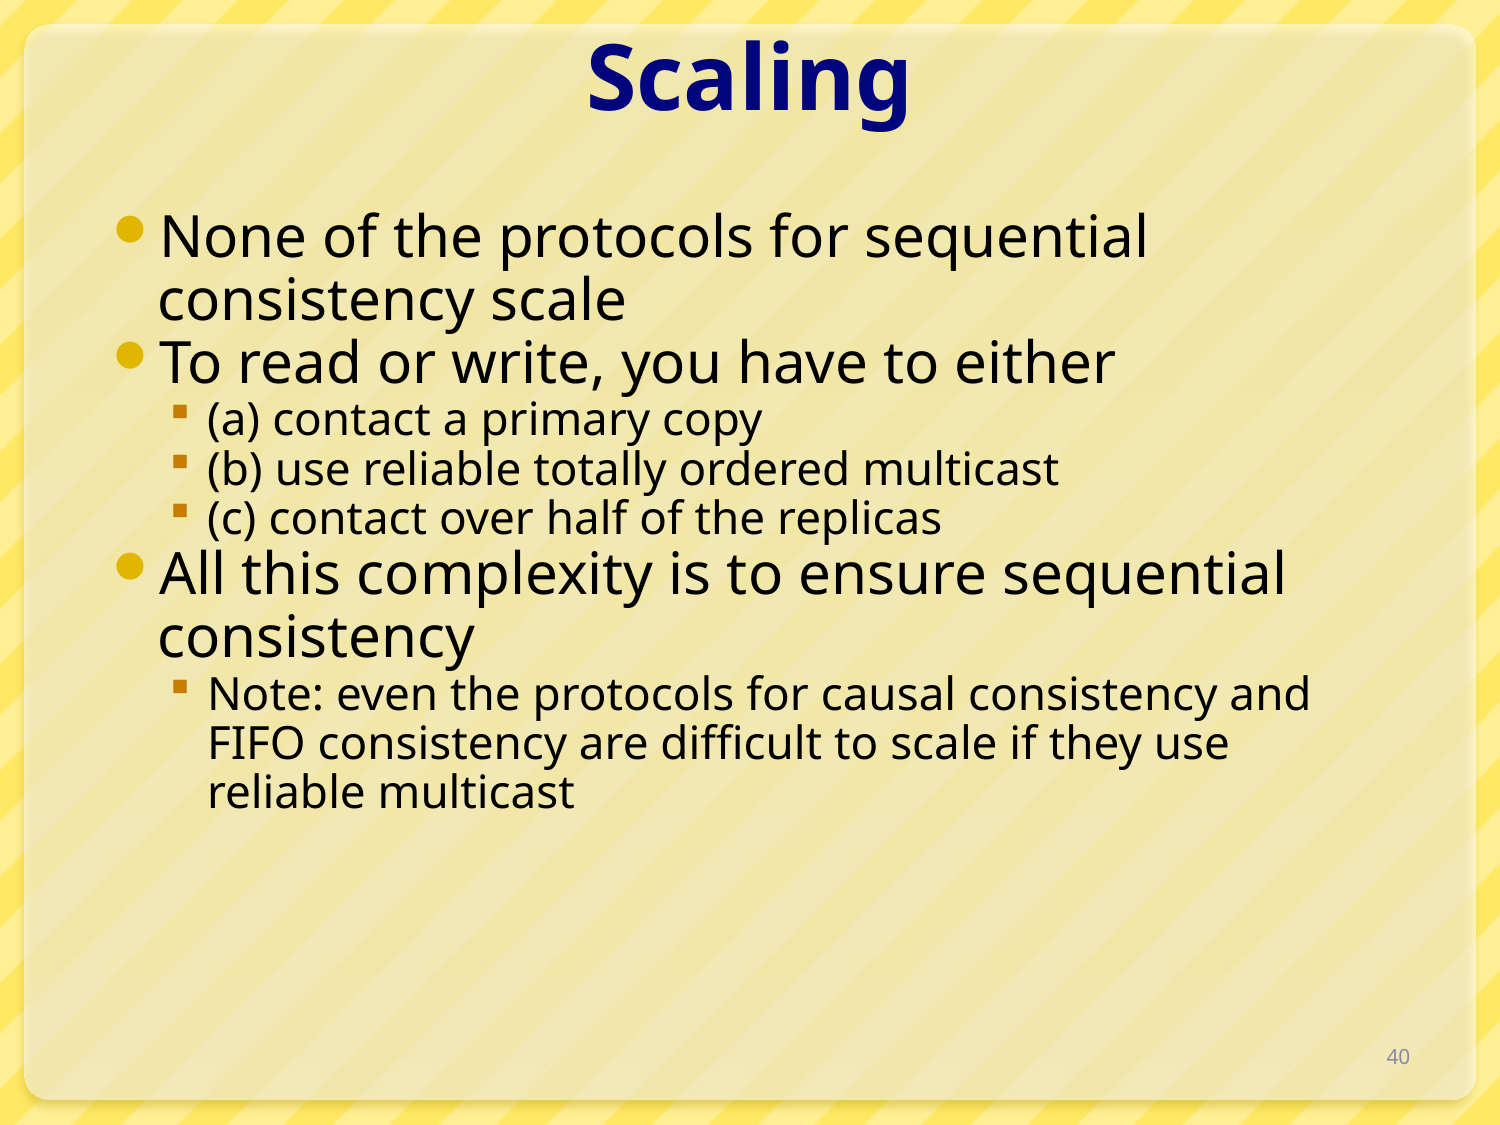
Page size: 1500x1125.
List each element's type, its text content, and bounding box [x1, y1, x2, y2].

title Scaling [50, 37, 1450, 213]
slide_number 40 [1074, 1019, 1425, 1080]
list None of the protocols for sequential consistency scale To read or write, you have to either (a) contact a primary copy (b) use reliable totally ordered multicast (c) contact over half of the replicas All this complexity is to ensure sequential consistency Note: even the protocols for causal consistency and FIFO consistency are difficult to scale if they use reliable multicast [75, 200, 1350, 963]
